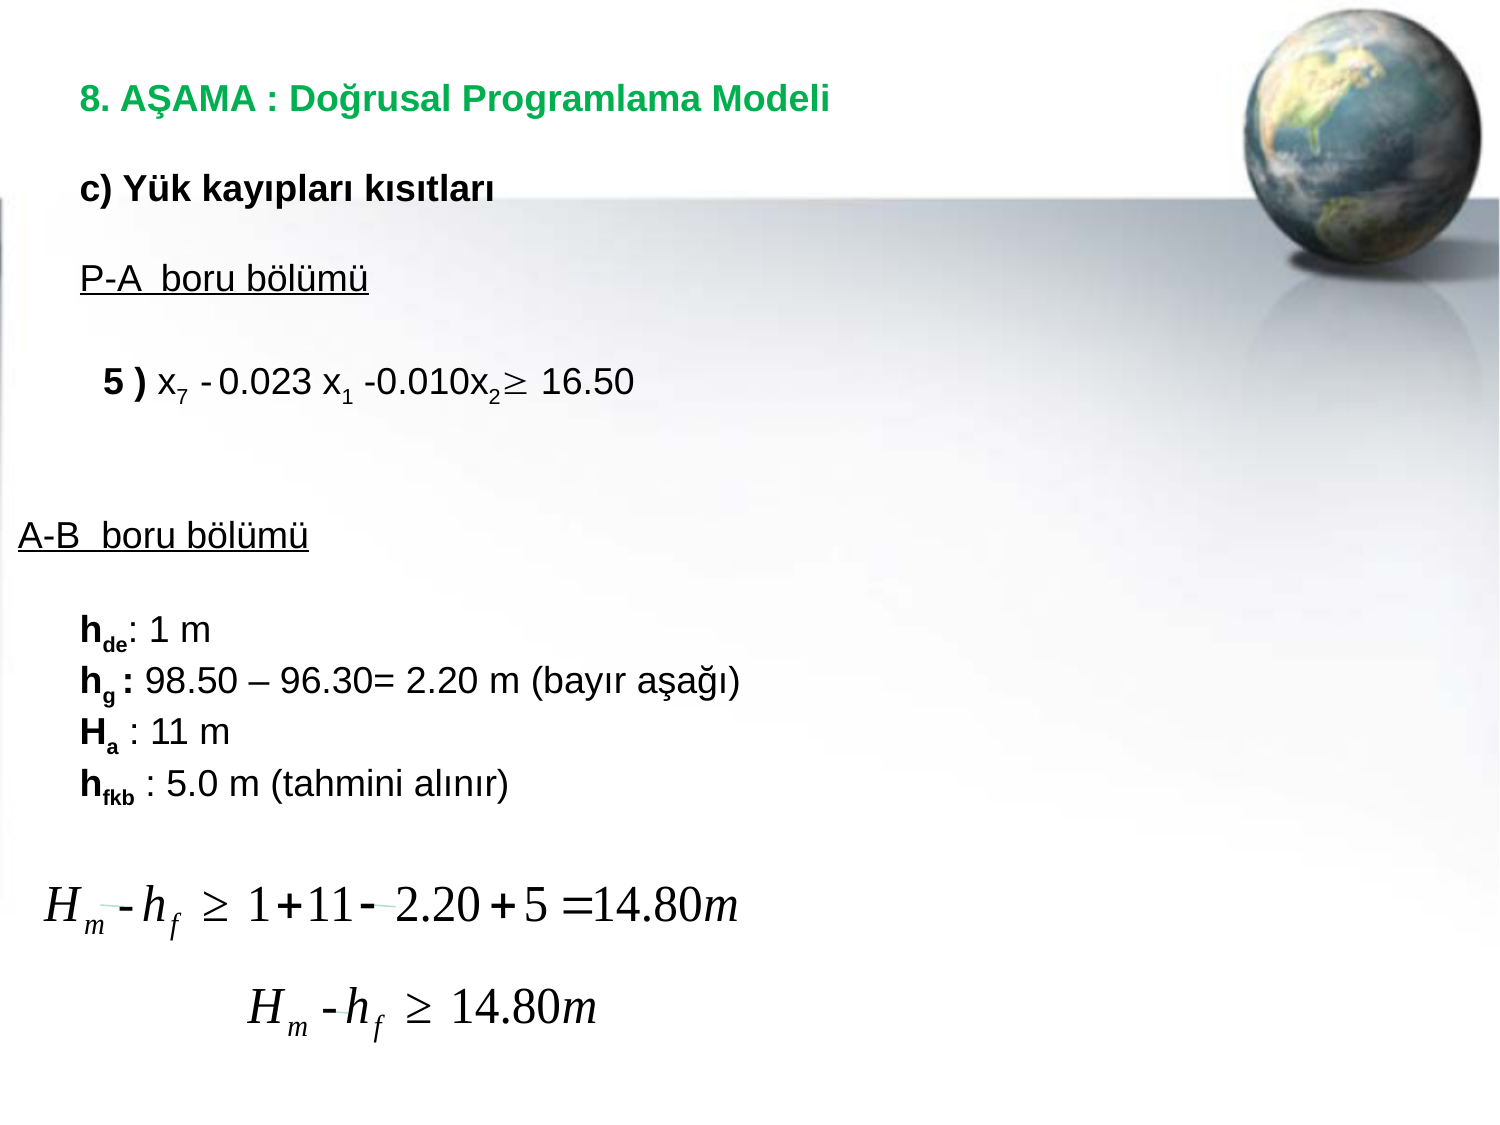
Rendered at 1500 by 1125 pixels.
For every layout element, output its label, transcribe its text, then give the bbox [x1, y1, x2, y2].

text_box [238, 971, 605, 1055]
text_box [34, 869, 747, 953]
picture [0, 0, 1500, 1125]
text_box 8. AŞAMA : Doğrusal Programlama Modeli c) Yük kayıpları kısıtları P-A boru bölümü [64, 66, 1459, 442]
text_box A-B boru bölümü [3, 503, 509, 564]
text_box 5 ) x7 - 0.023 x1 -0.010x2 16.50 [88, 349, 1412, 416]
text_box hde: 1 m hg : 98.50 – 96.30= 2.20 m (bayır aşağı) Ha : 11 m hfkb : 5.0 m (tahmini alınır) [64, 597, 815, 818]
